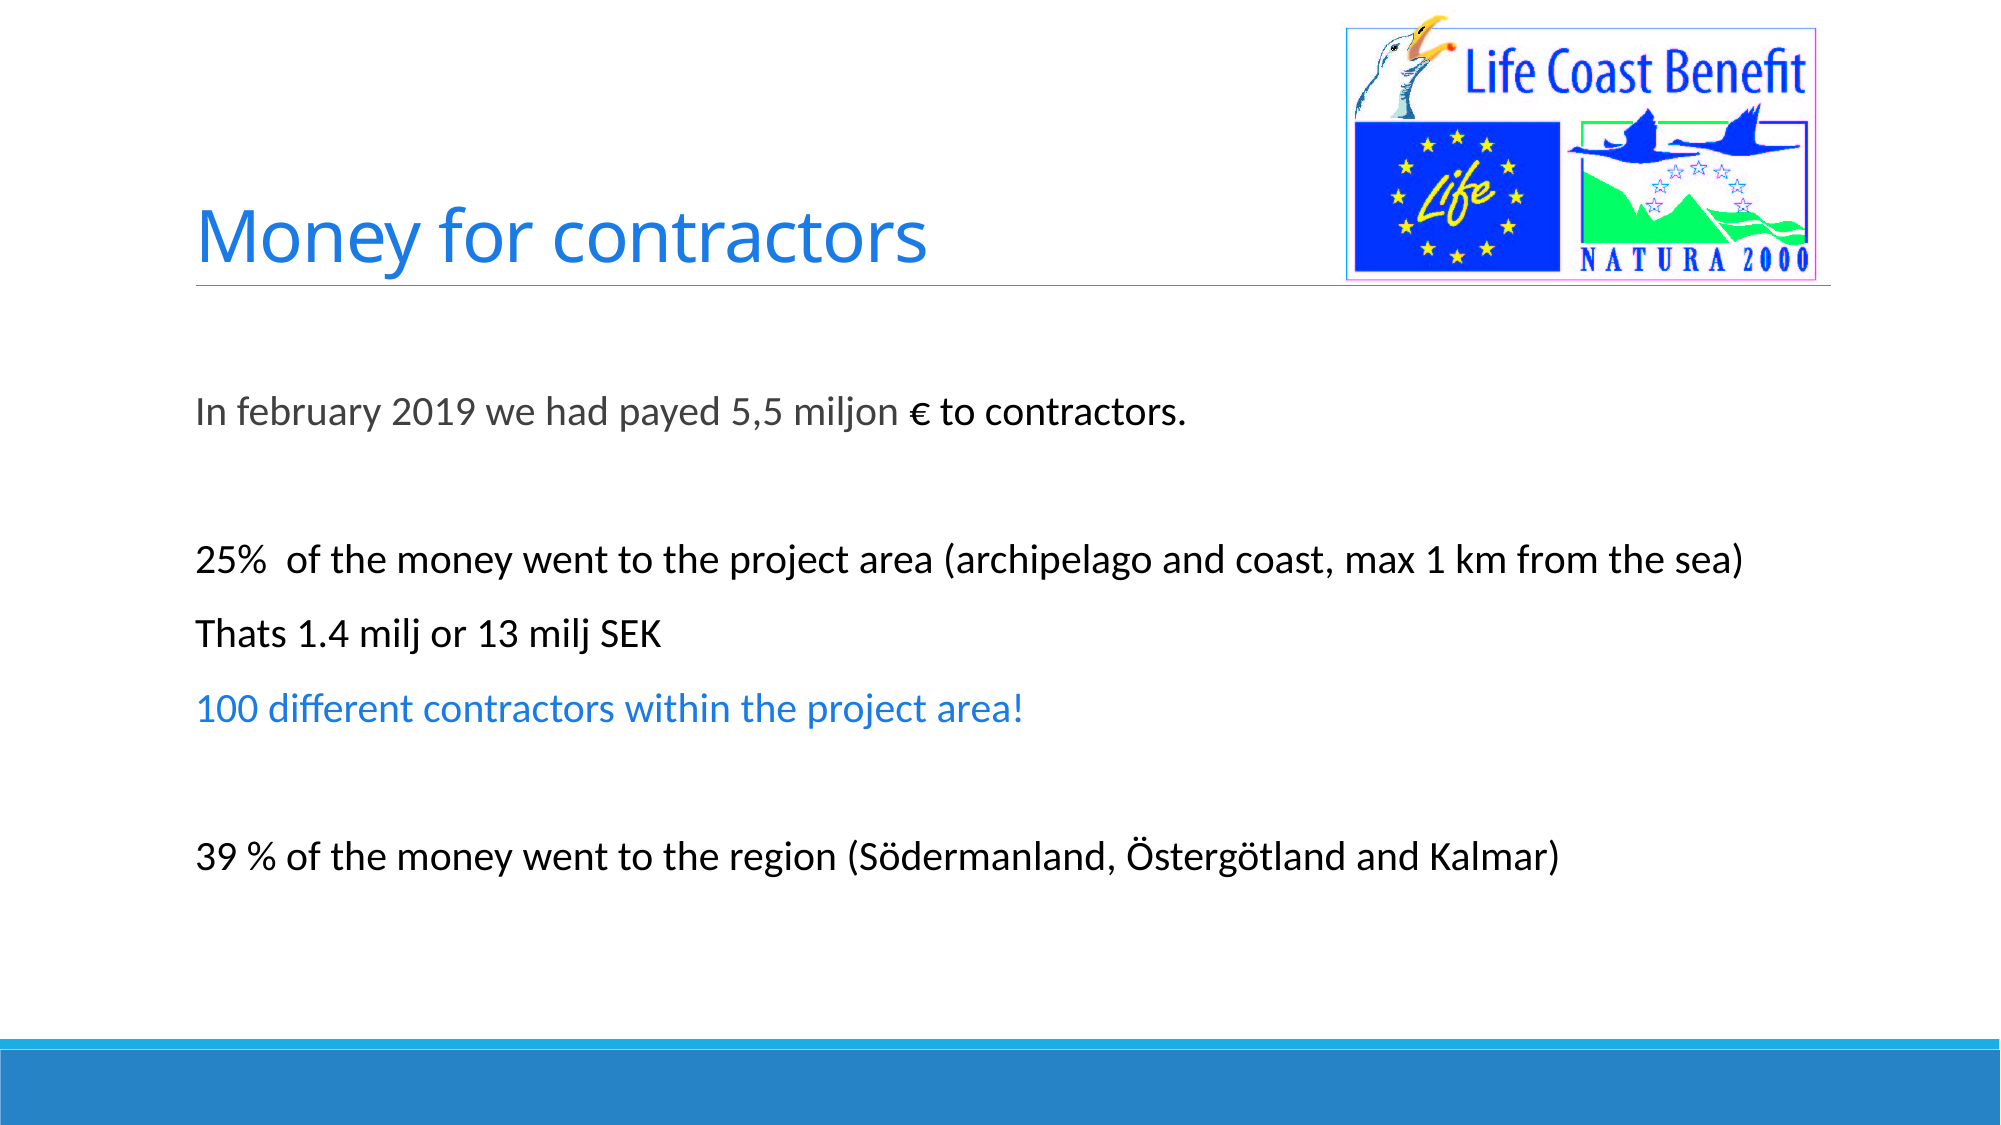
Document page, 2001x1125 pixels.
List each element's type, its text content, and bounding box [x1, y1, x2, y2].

title Money for contractors [180, 47, 1337, 285]
picture [1339, 9, 1822, 286]
list In february 2019 we had payed 5,5 miljon € to contractors. 25% of the money went to the project area (archipelago and coast, max 1 km from the sea) Thats 1.4 milj or 13 milj SEK 100 different contractors within the project area! 39 % of the money went to the region (Södermanland, Östergötland and Kalmar) [180, 302, 1830, 963]
